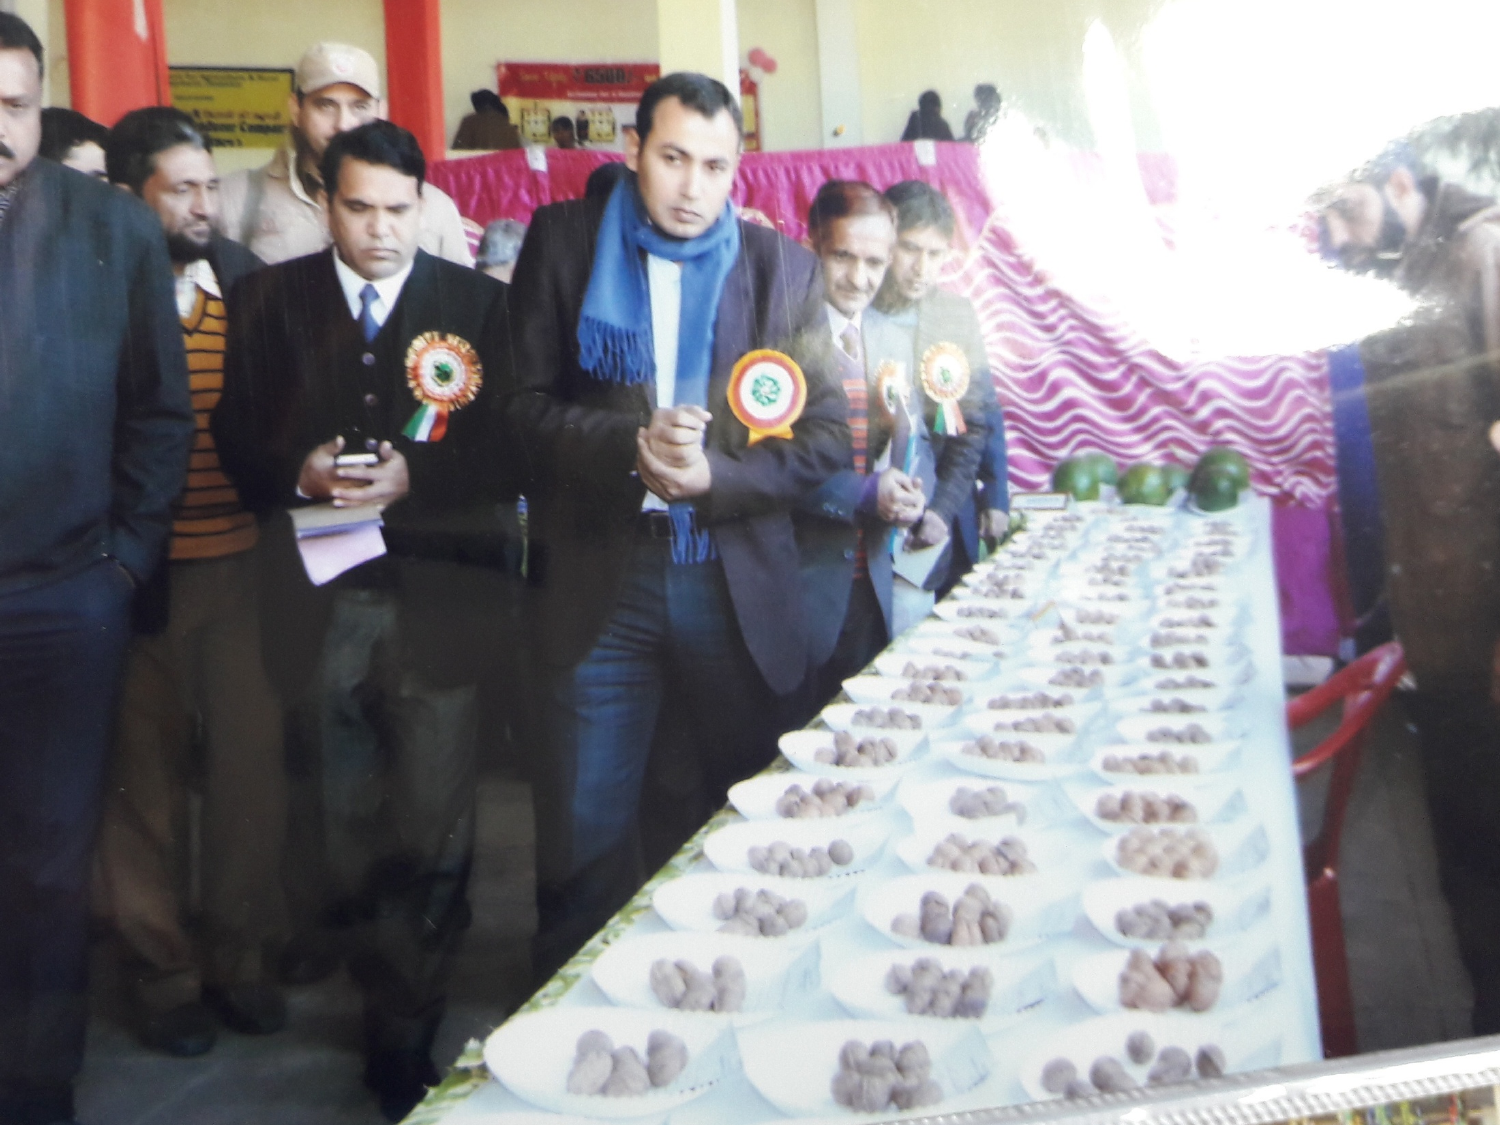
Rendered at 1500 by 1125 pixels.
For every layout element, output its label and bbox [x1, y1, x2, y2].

list [0, 0, 1500, 1125]
